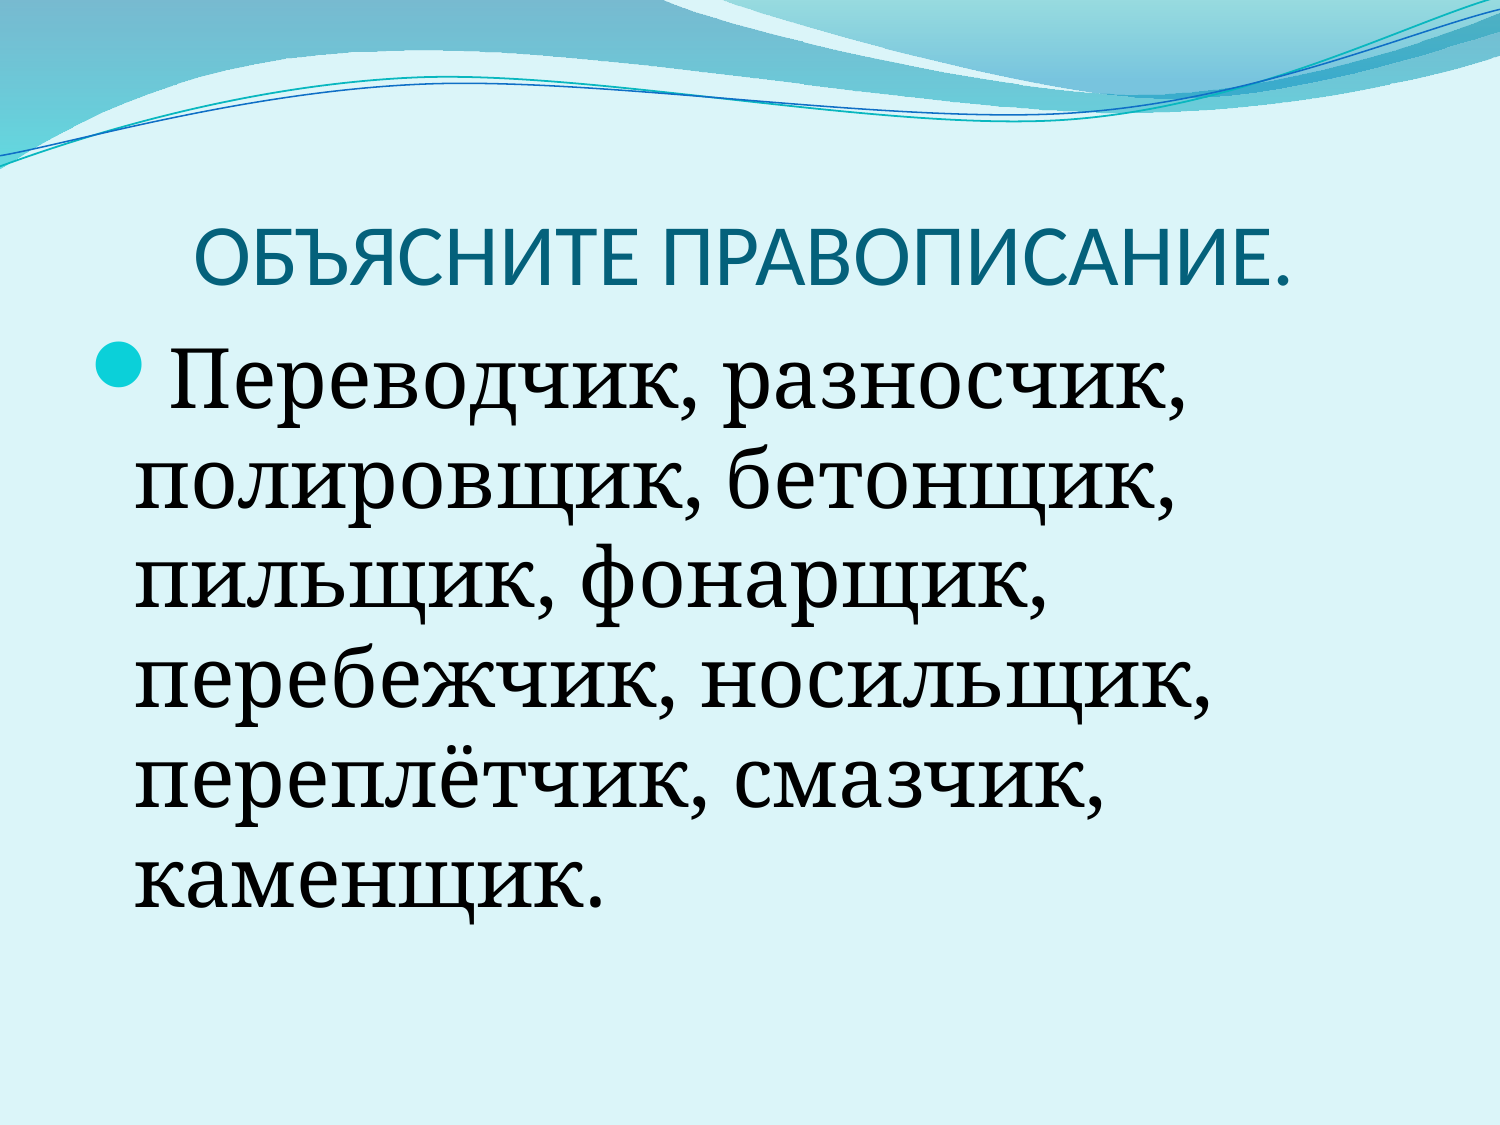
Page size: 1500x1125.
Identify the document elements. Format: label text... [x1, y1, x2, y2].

list Переводчик, разносчик, полировщик, бетонщик, пильщик, фонарщик, перебежчик, носильщик, переплётчик, смазчик, каменщик. [75, 317, 1425, 1038]
title ОБЪЯСНИТЕ ПРАВОПИСАНИЕ. [75, 115, 1425, 303]
